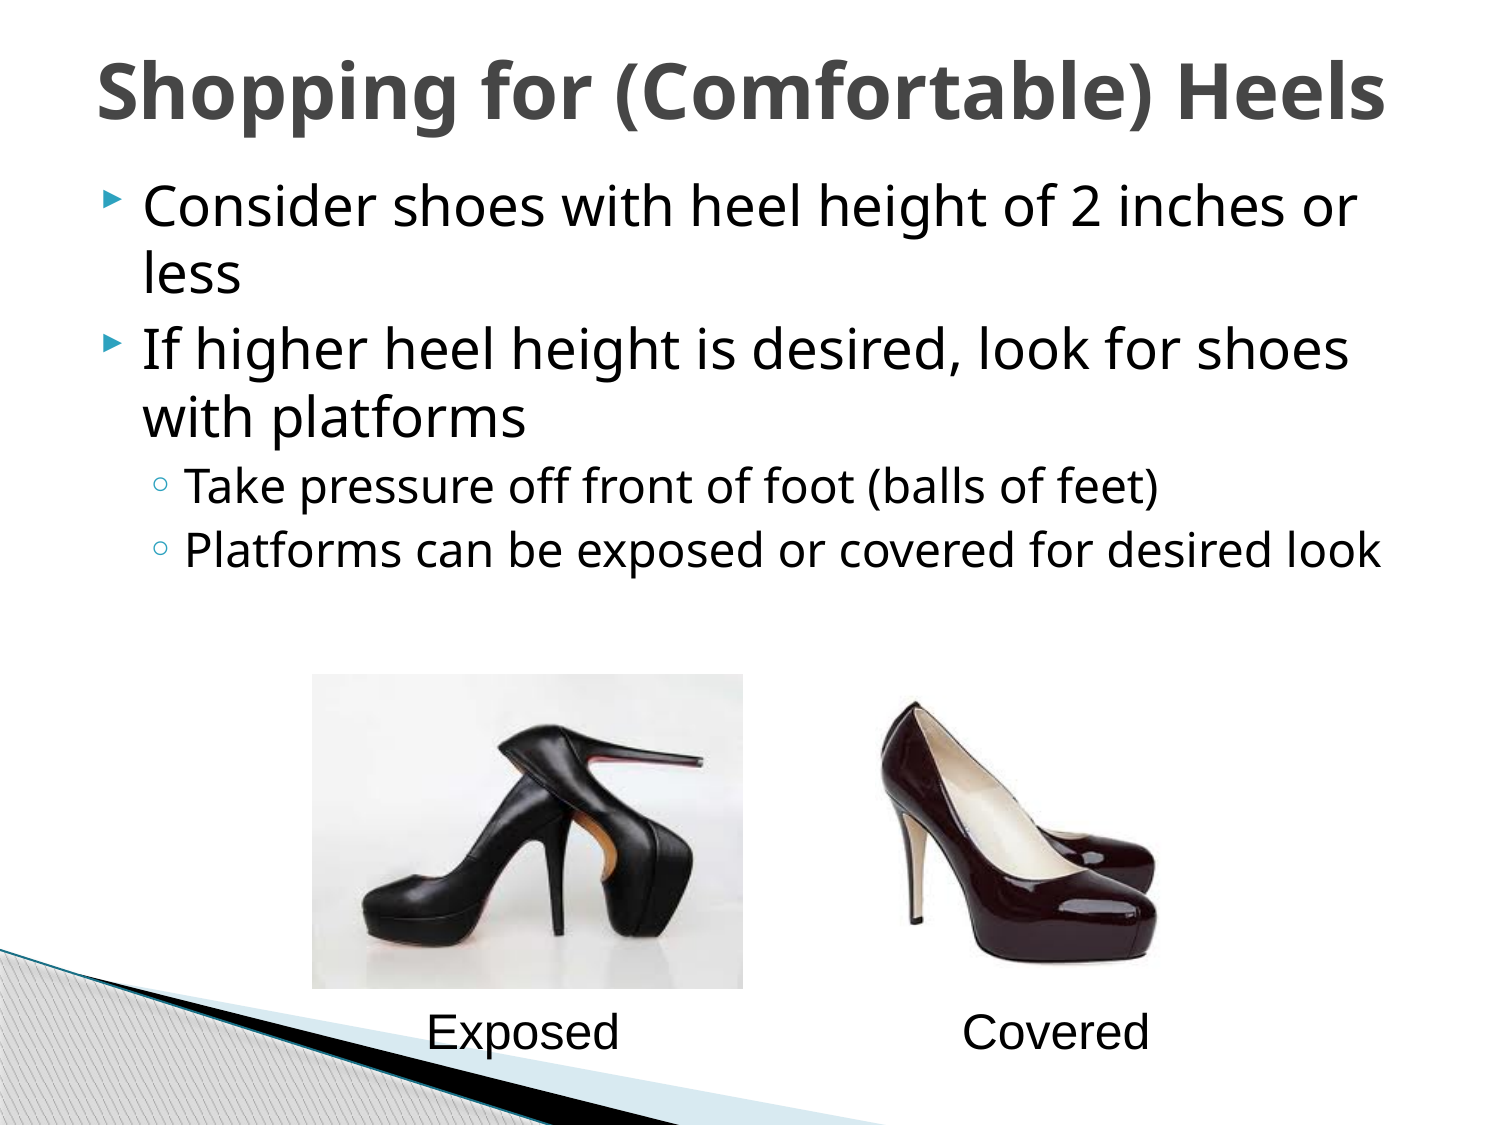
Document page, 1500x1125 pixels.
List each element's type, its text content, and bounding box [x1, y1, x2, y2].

text_box Exposed [316, 1000, 730, 1067]
picture [312, 674, 743, 990]
picture [874, 654, 1163, 993]
list Consider shoes with heel height of 2 inches or less If higher heel height is desired, look for shoes with platforms Take pressure off front of foot (balls of feet) Platforms can be exposed or covered for desired look [67, 183, 1418, 905]
text_box Covered [874, 992, 1238, 1067]
title Shopping for (Comfortable) Heels [67, 0, 1418, 183]
